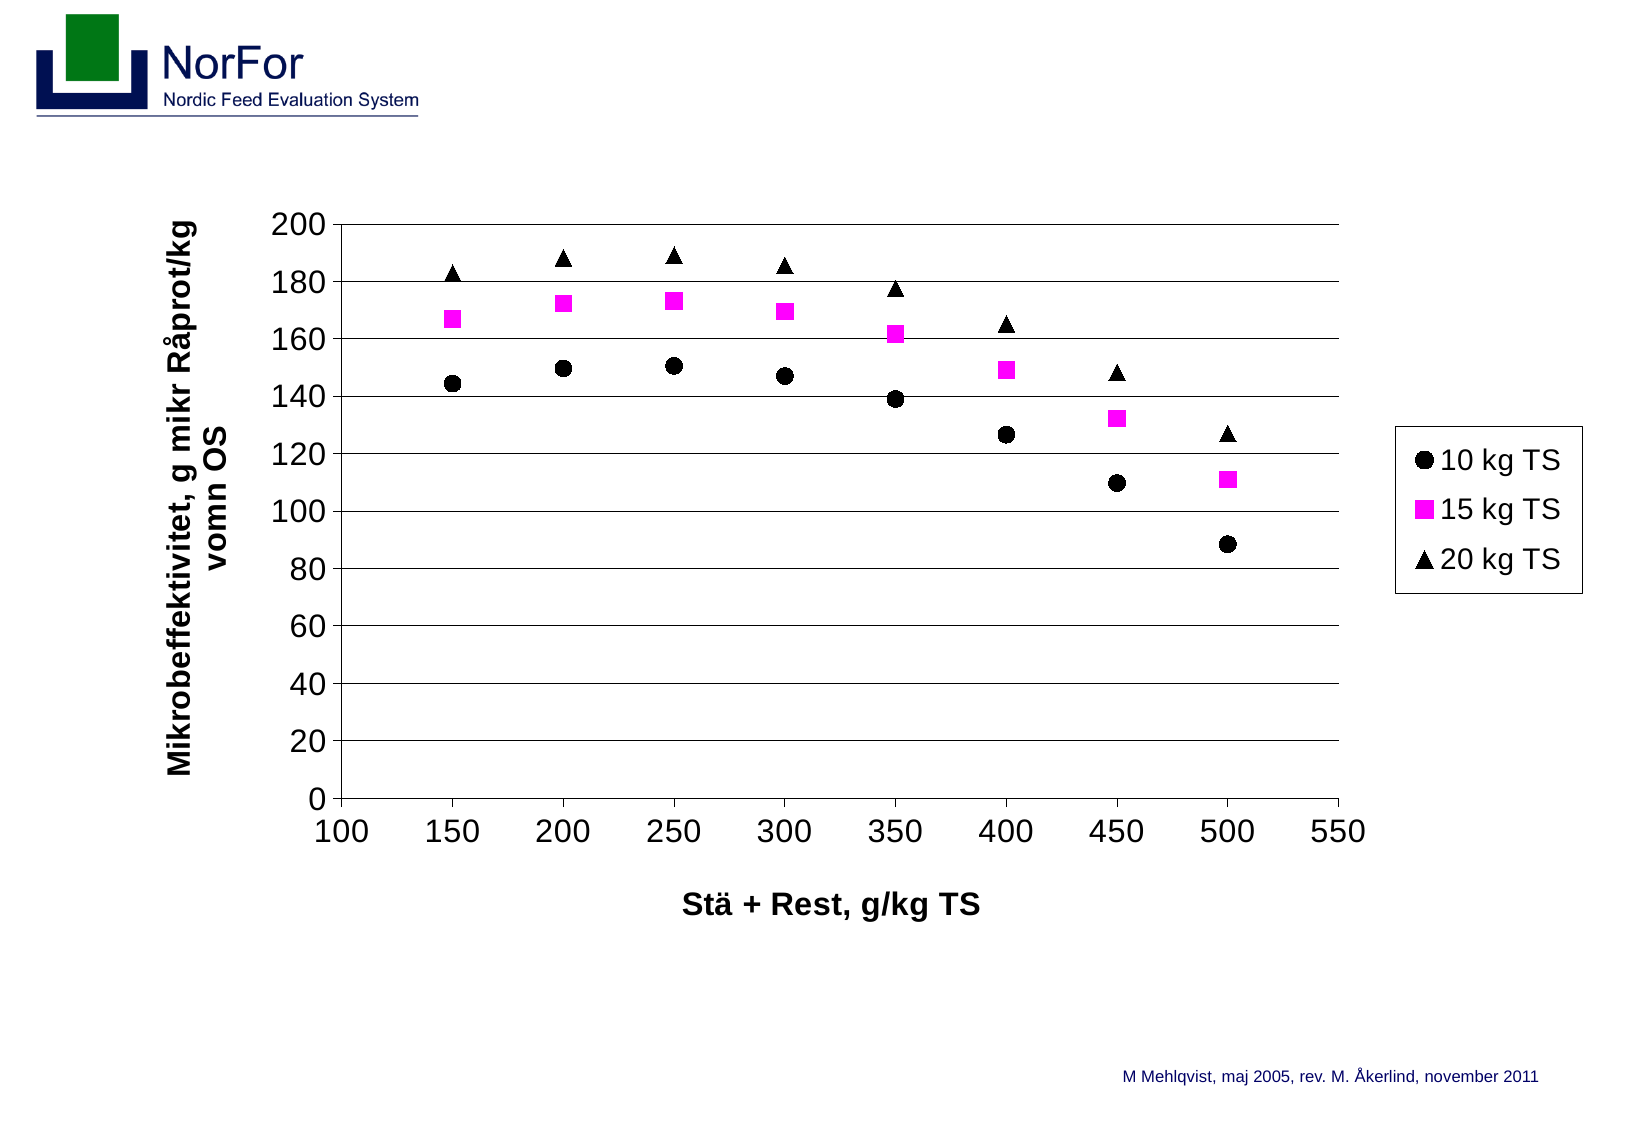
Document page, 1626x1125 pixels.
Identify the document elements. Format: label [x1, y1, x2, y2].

picture [24, 0, 425, 123]
chart [121, 166, 1593, 965]
